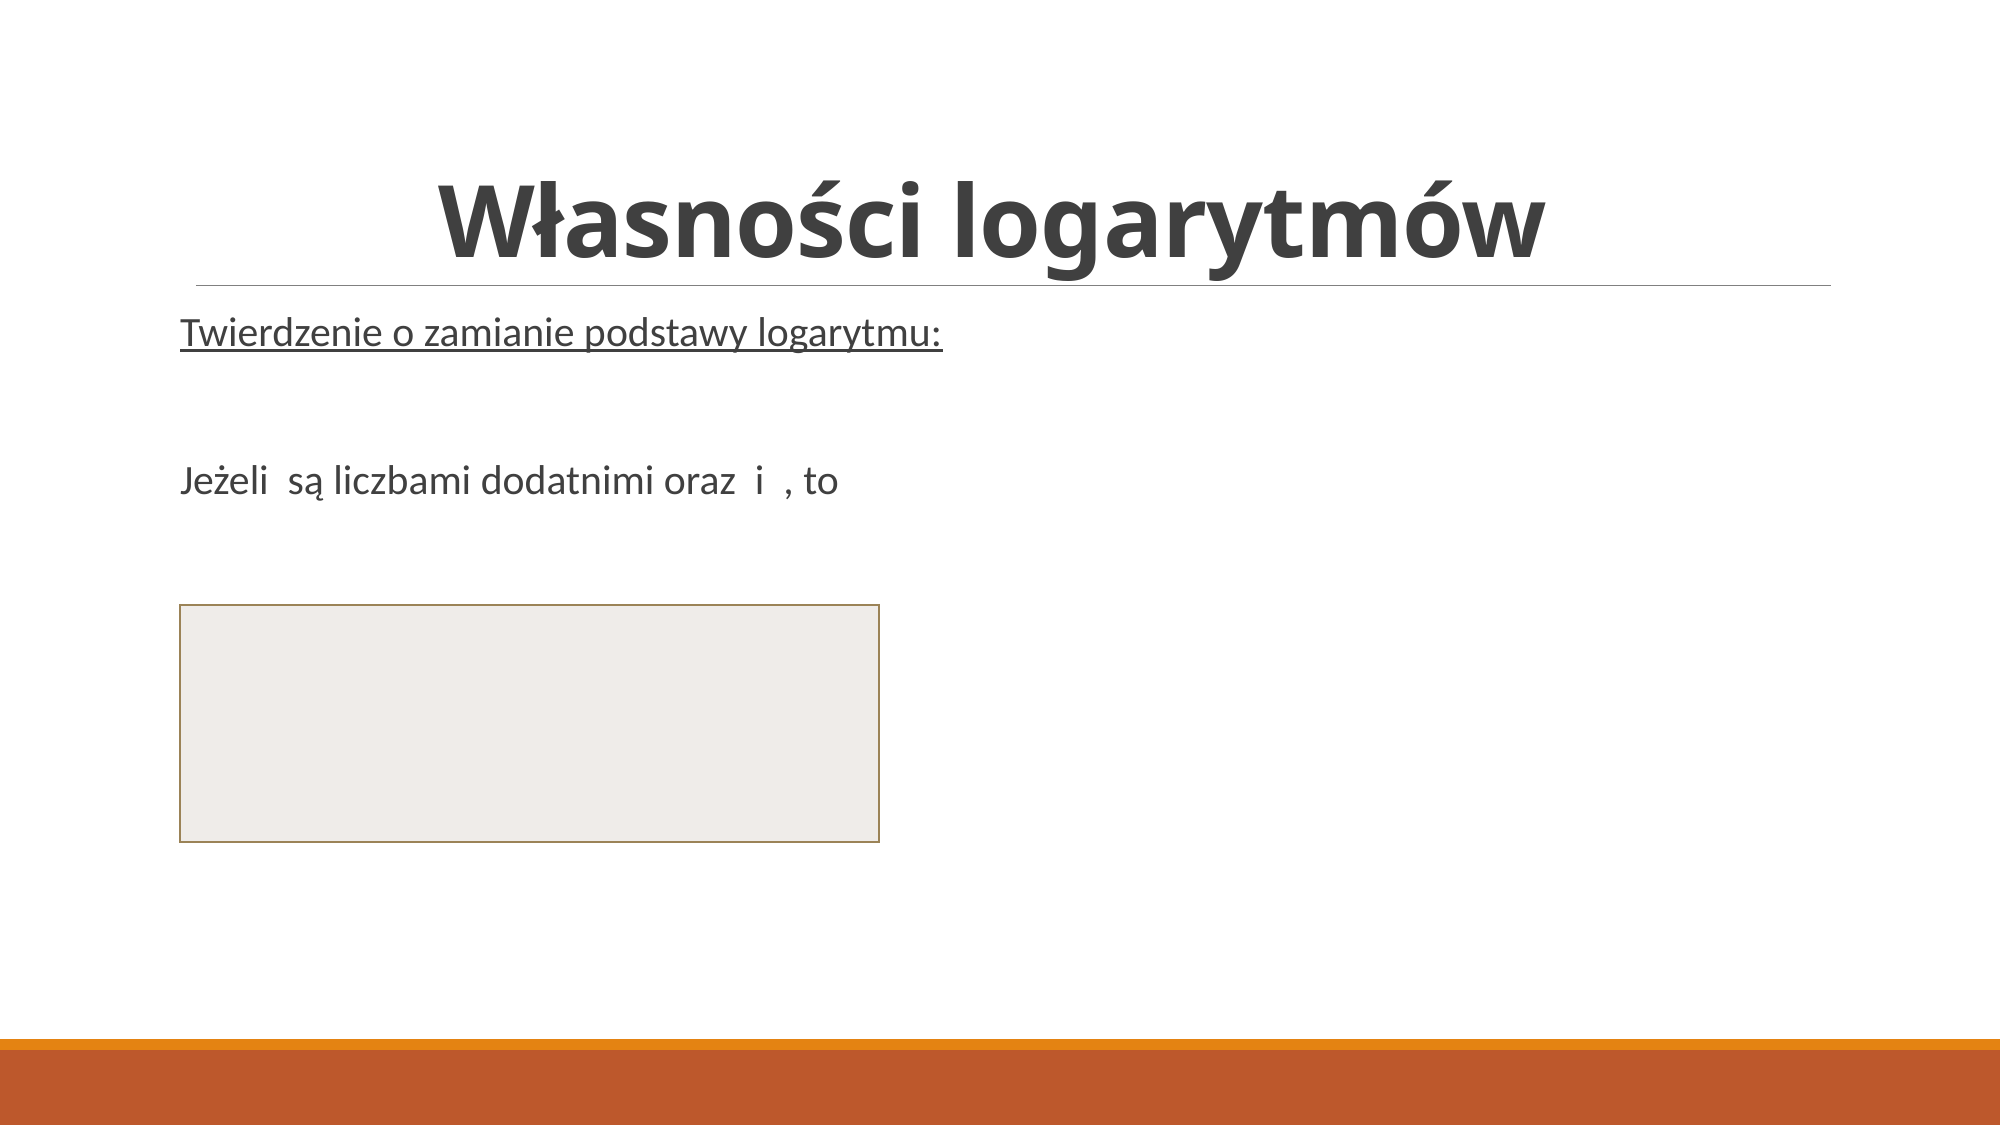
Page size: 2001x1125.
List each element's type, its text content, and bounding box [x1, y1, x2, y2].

title Własności logarytmów [180, 47, 1830, 285]
